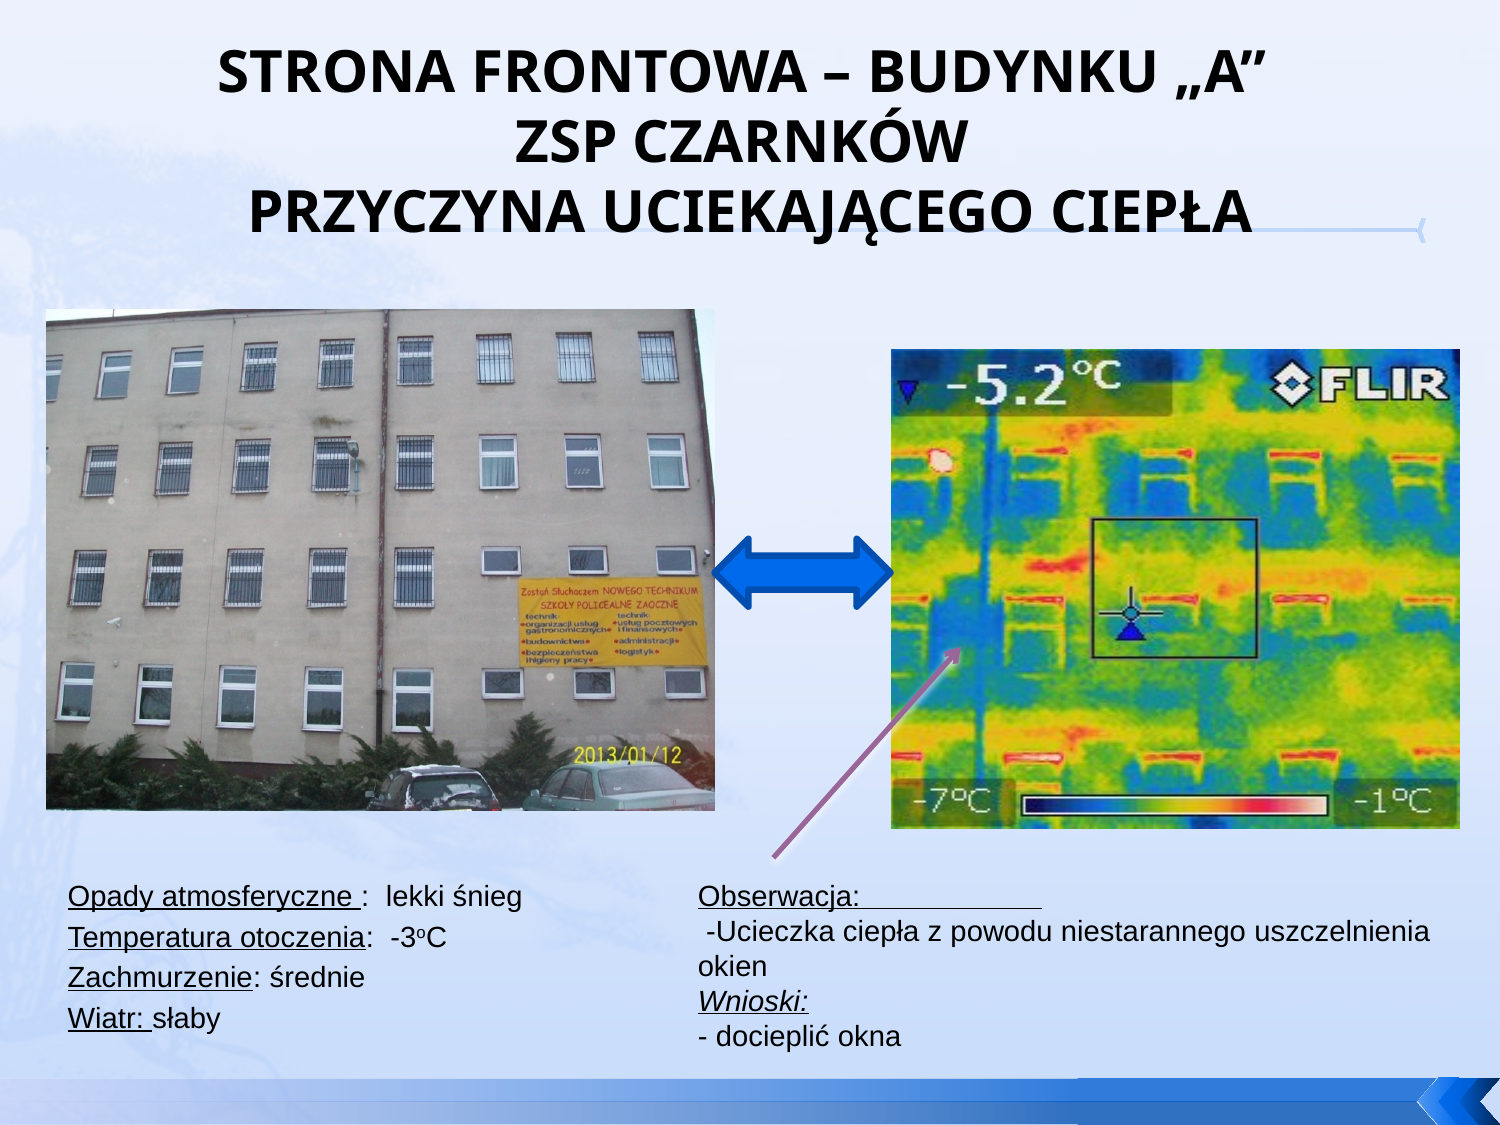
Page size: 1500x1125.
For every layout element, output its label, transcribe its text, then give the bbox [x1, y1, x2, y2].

picture [891, 349, 1460, 830]
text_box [761, 658, 973, 847]
text_box [719, 535, 885, 610]
text_box Obserwacja: -Ucieczka ciepła z powodu niestarannego uszczelnienia okien Wnioski: - docieplić okna [608, 869, 1477, 1060]
title STRONA FRONTOWA – BUDYNKU „A” ZSP CZARNKÓW PRZYCZYNA UCIEKAJĄCEGO CIEPŁA [75, 45, 1425, 233]
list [46, 309, 715, 811]
text_box Opady atmosferyczne : lekki śnieg Temperatura otoczenia: -3oC Zachmurzenie: średnie Wiatr: słaby [53, 869, 803, 1042]
